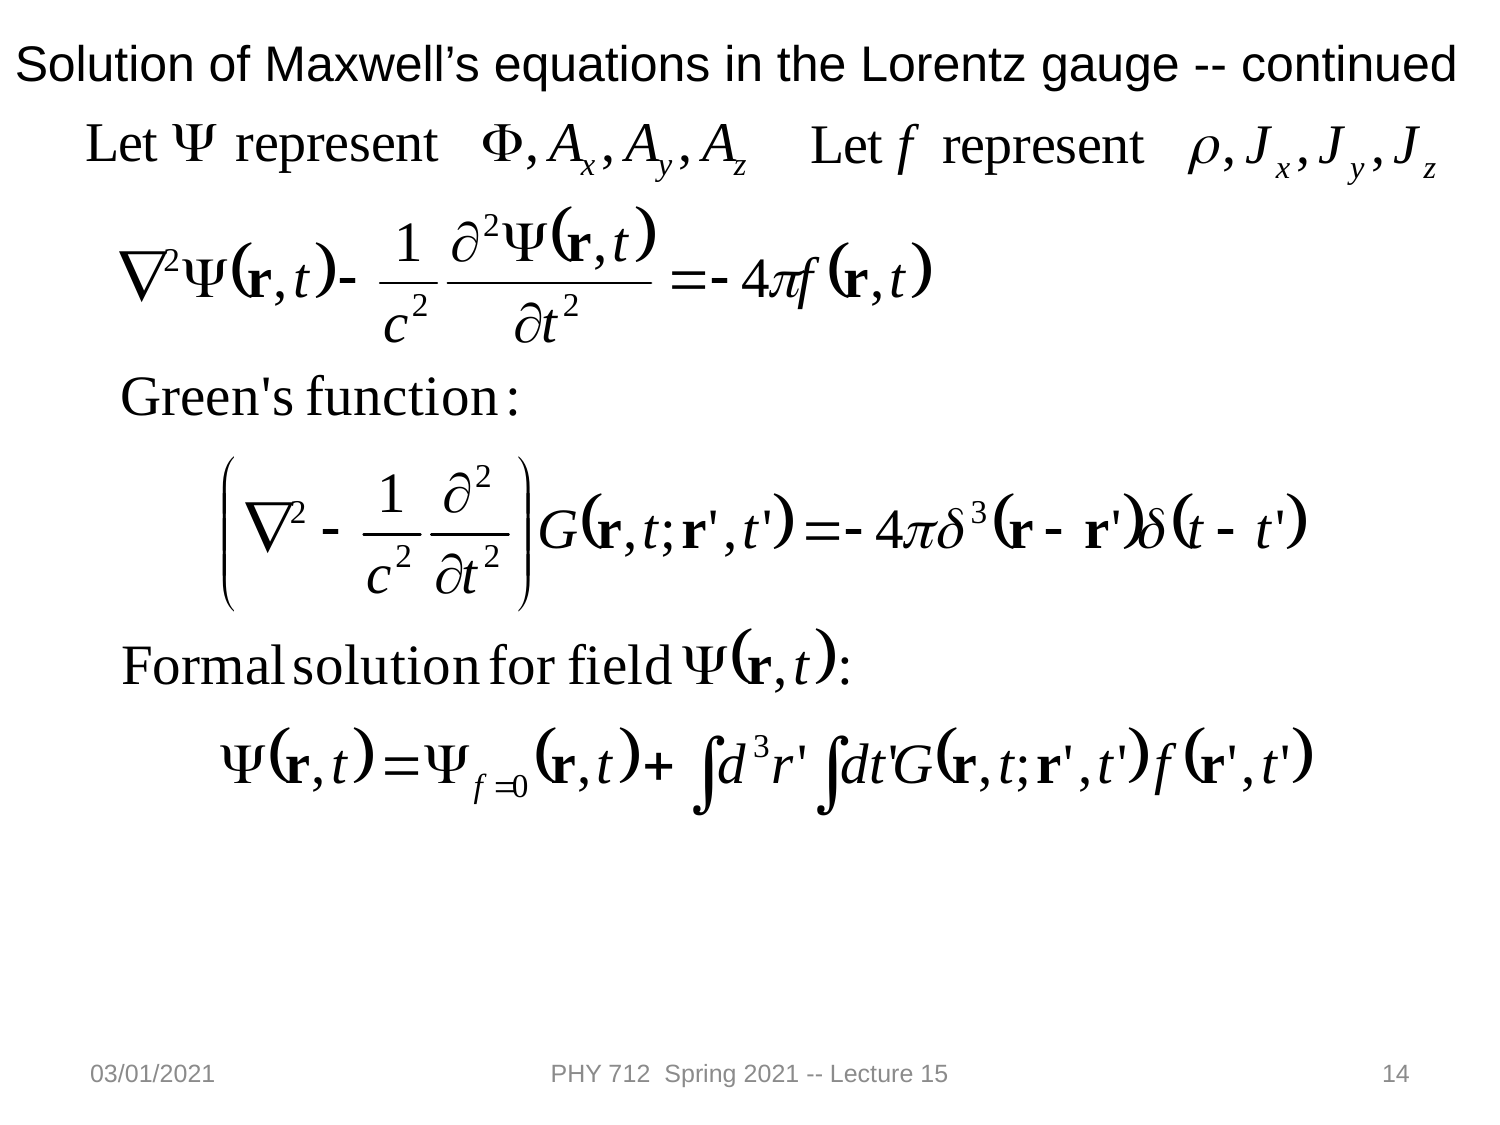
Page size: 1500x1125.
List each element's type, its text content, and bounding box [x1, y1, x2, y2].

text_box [112, 199, 1314, 895]
text_box Solution of Maxwell’s equations in the Lorentz gauge -- continued [0, 24, 1500, 100]
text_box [79, 111, 756, 190]
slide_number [75, 1042, 425, 1103]
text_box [804, 113, 1446, 192]
footer PHY 712 Spring 2021 -- Lecture 15 [512, 1042, 988, 1103]
slide_number 14 [1074, 1042, 1425, 1103]
